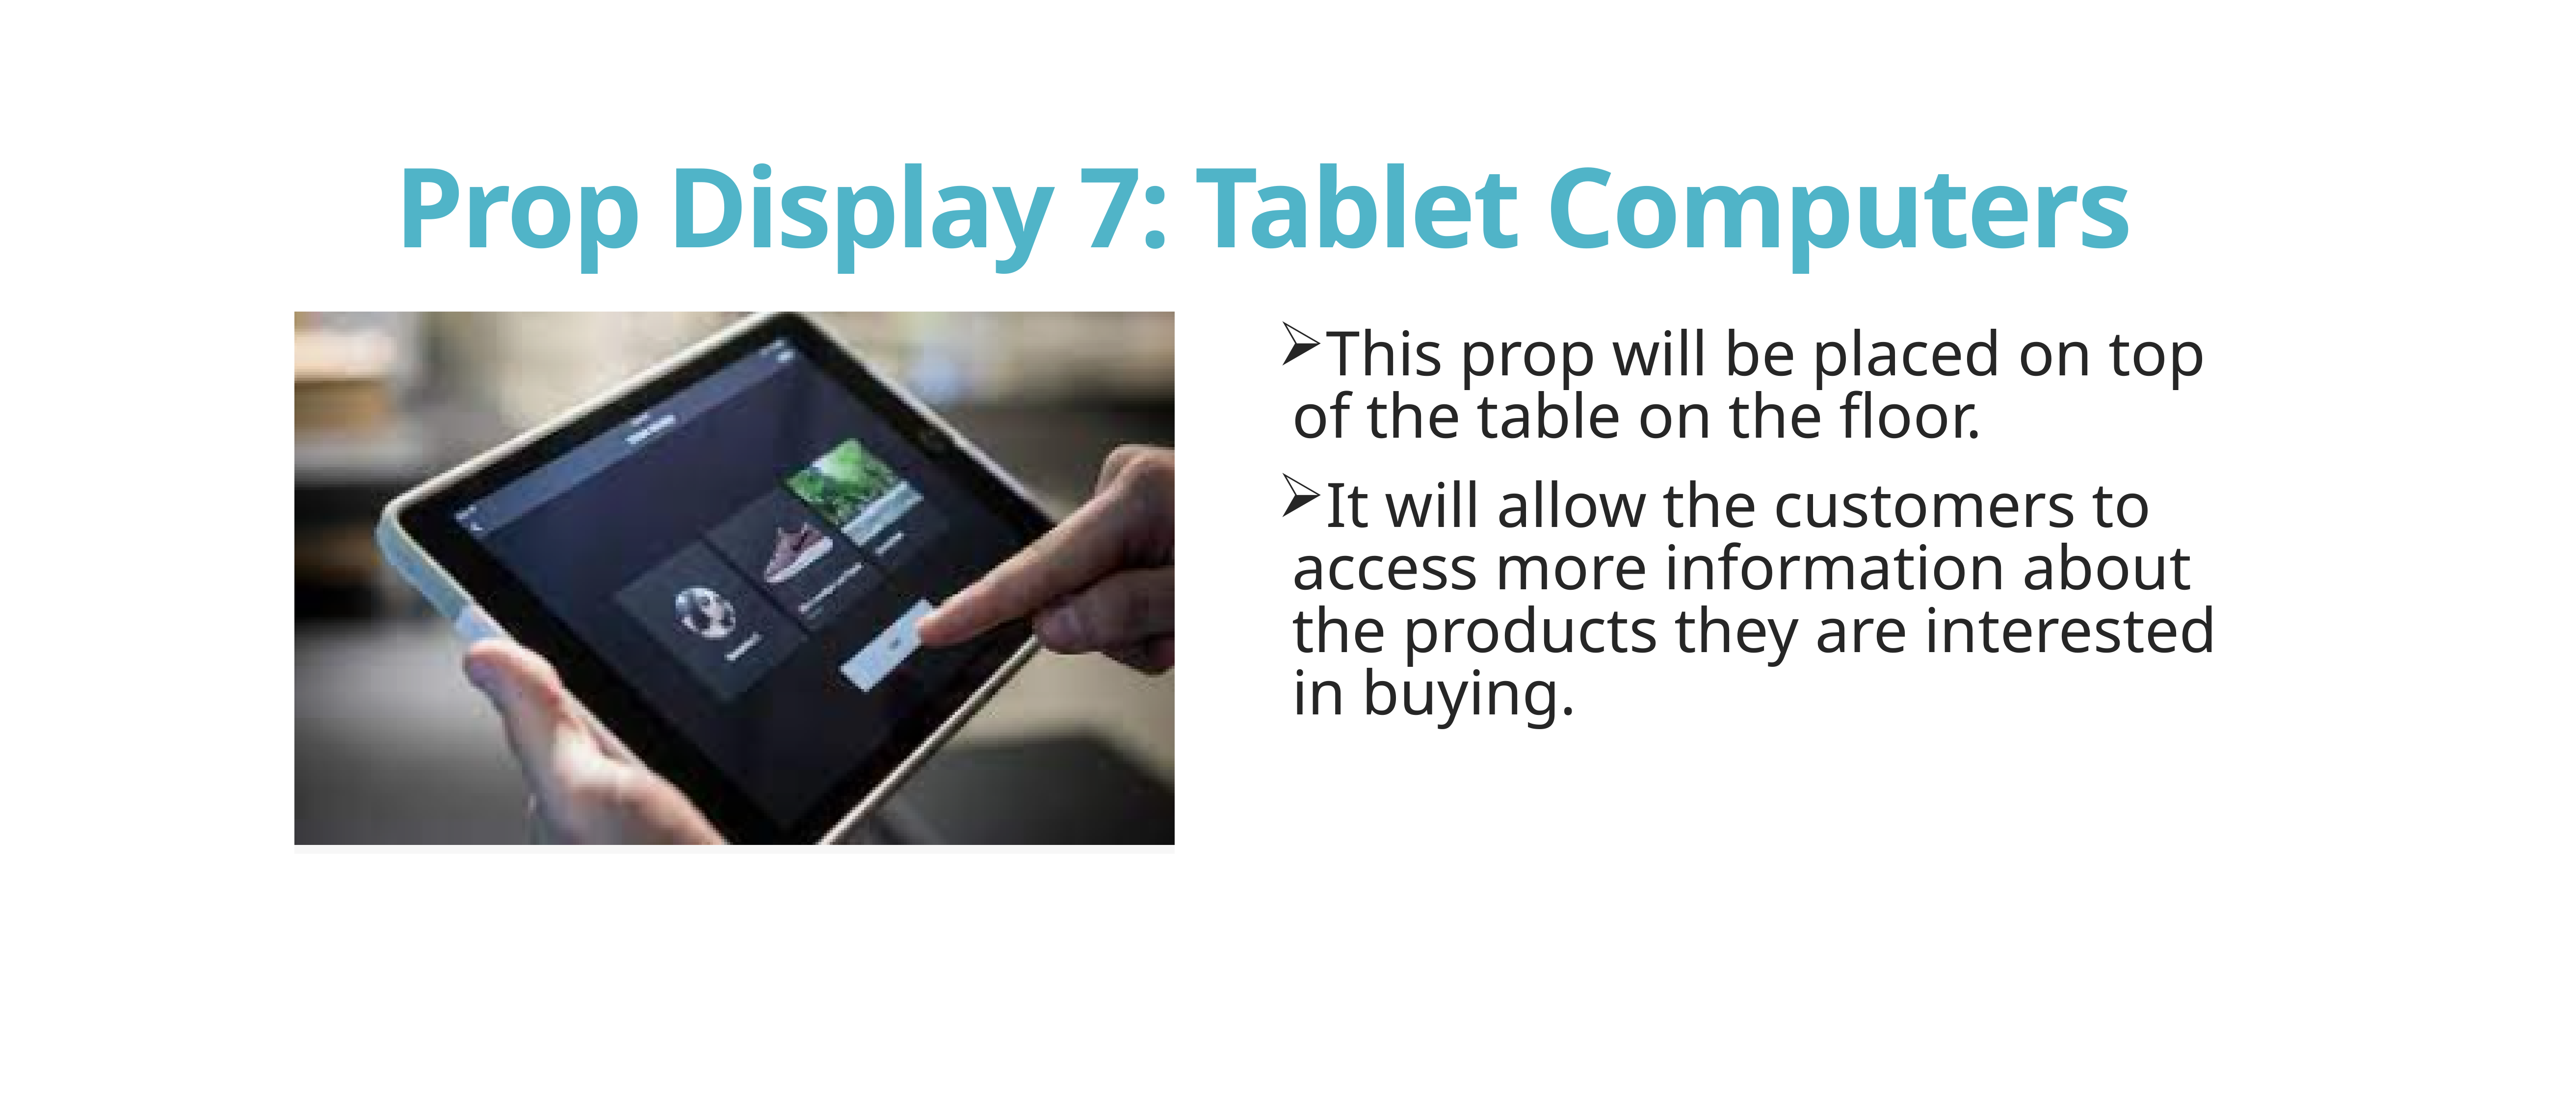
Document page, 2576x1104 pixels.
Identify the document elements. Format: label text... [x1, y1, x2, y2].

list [294, 312, 1175, 854]
title Prop Display 7: Tablet Computers [138, 80, 2415, 347]
list This prop will be placed on top of the table on the floor. It will allow the customers to access more information about the products they are interested in buying. [1270, 321, 2256, 928]
